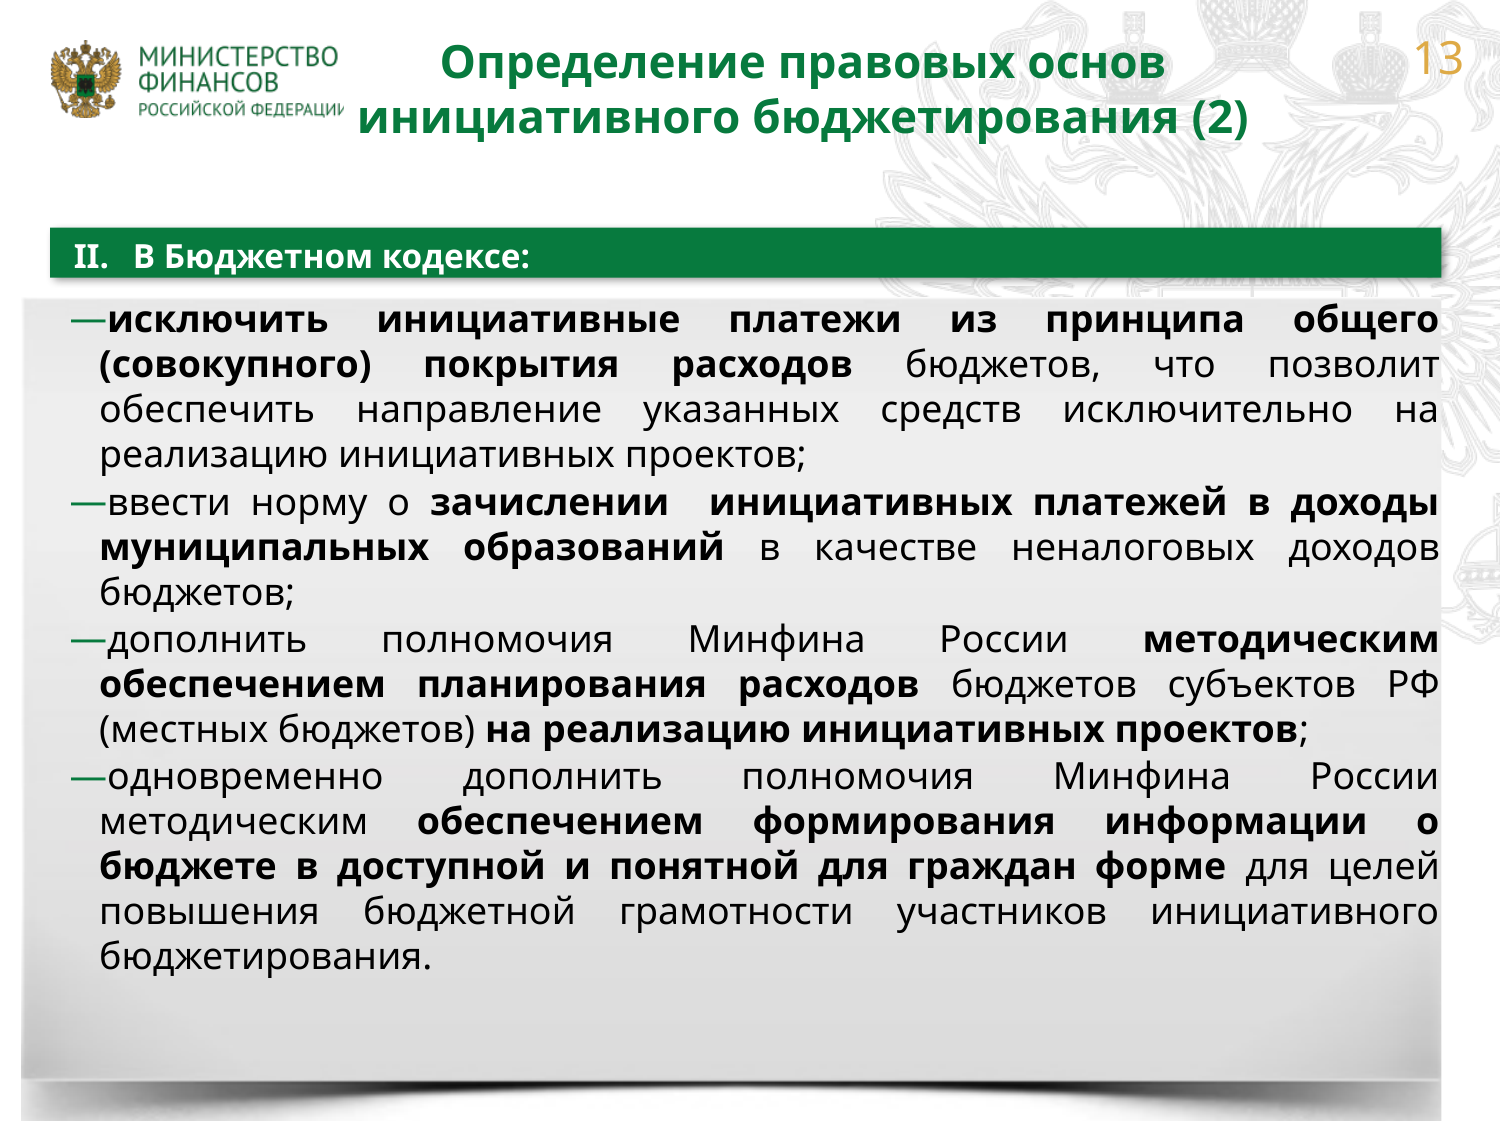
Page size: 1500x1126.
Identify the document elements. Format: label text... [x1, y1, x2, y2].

text_box В Бюджетном кодексе: исключить инициативные платежи из принципа общего (совокупного) покрытия расходов бюджетов, что позволит обеспечить направление указанных средств исключительно на реализацию инициативных проектов; ввести норму о зачислении инициативных платежей в доходы муниципальных образований в качестве неналоговых доходов бюджетов; дополнить полномочия Минфина России методическим обеспечением планирования расходов бюджетов субъектов РФ (местных бюджетов) на реализацию инициативных проектов; одновременно дополнить полномочия Минфина России методическим обеспечением формирования информации о бюджете в доступной и понятной для граждан форме для целей повышения бюджетной грамотности участников инициативного бюджетирования. [0, 227, 1455, 1126]
slide_number 13 [1397, 16, 1500, 105]
text_box Определение правовых основ инициативного бюджетирования (2) [118, 35, 1488, 141]
picture [20, 296, 1442, 1122]
